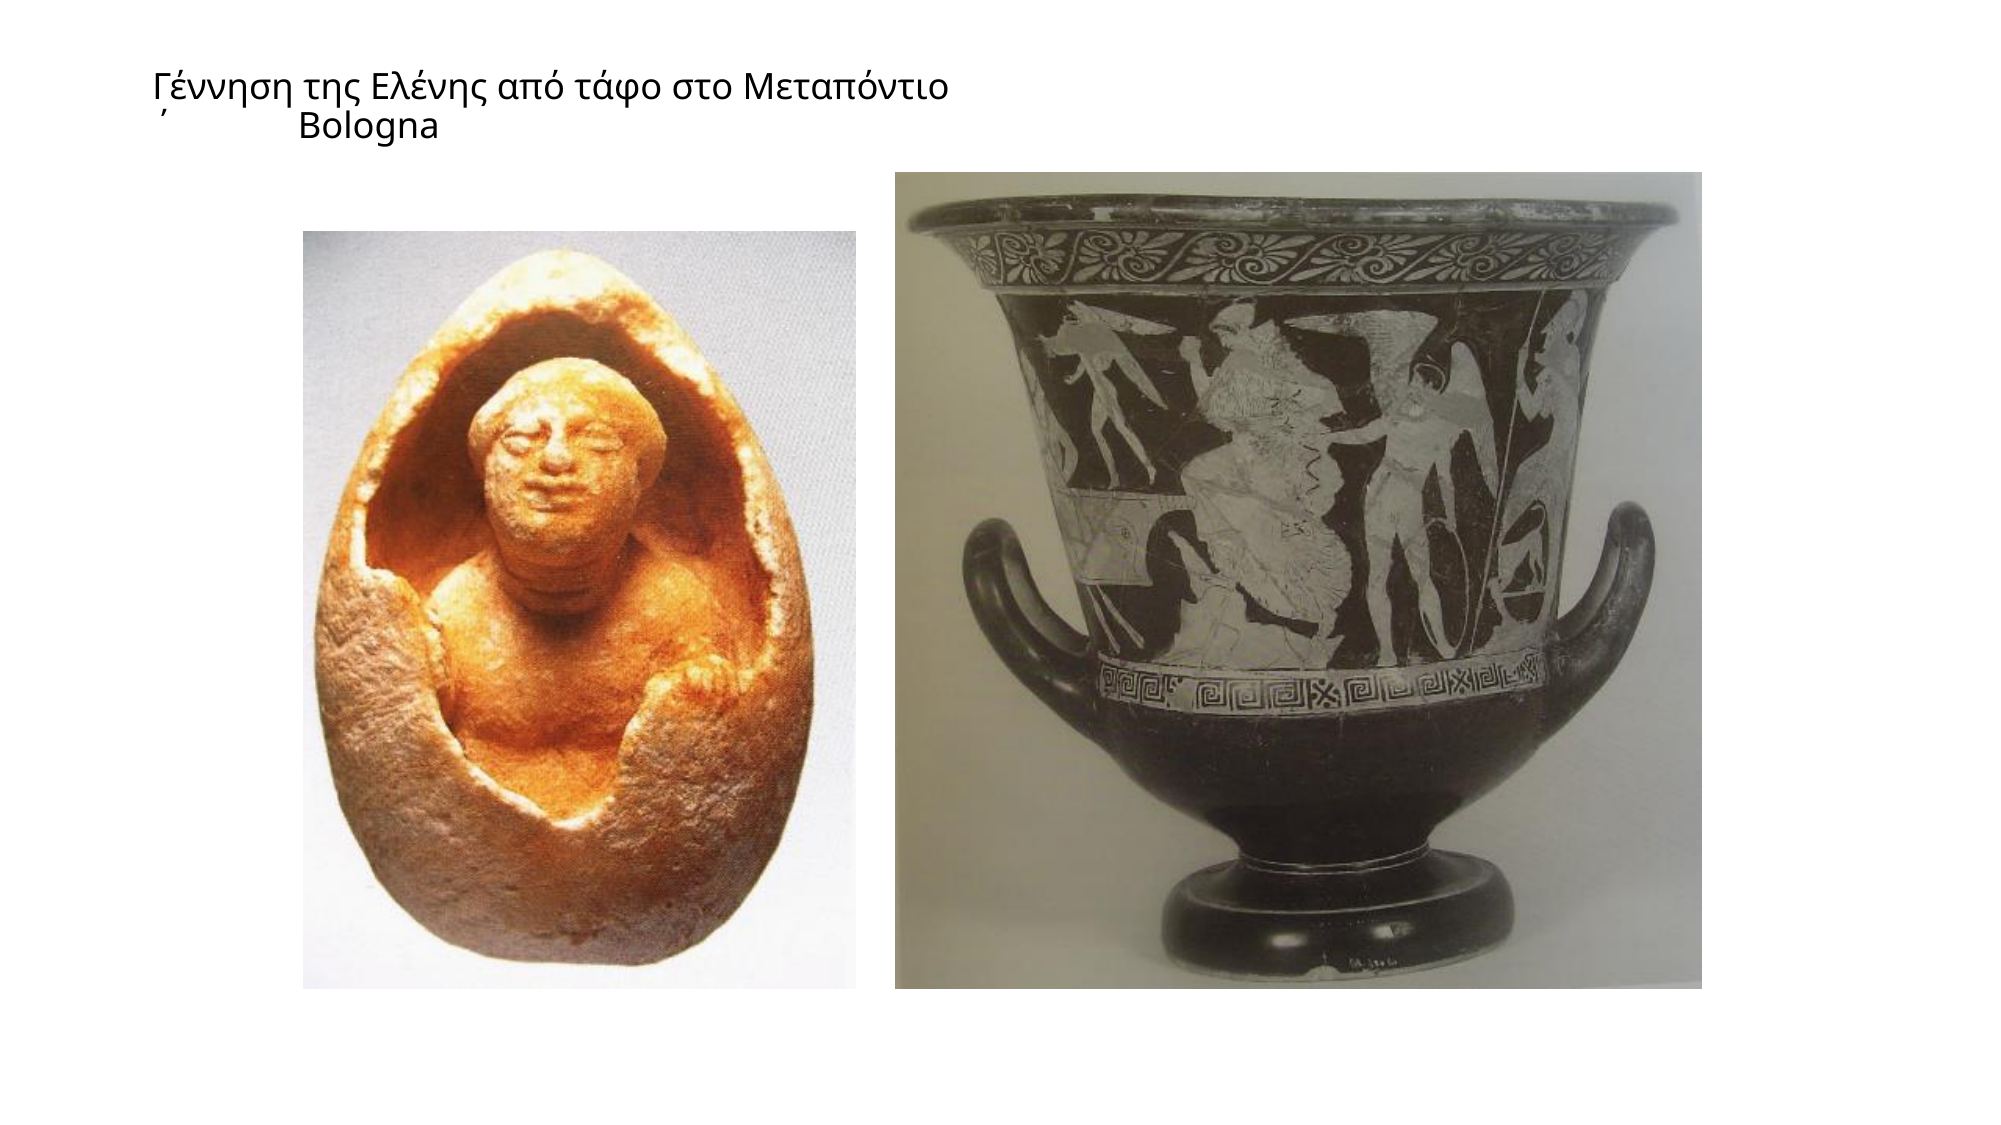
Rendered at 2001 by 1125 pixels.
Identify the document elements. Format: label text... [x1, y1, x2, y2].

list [895, 172, 1702, 989]
title Γέννηση της Ελένης από τάφο στο Μεταπόντιο ΄ Bologna [137, 59, 1863, 278]
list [303, 231, 856, 989]
